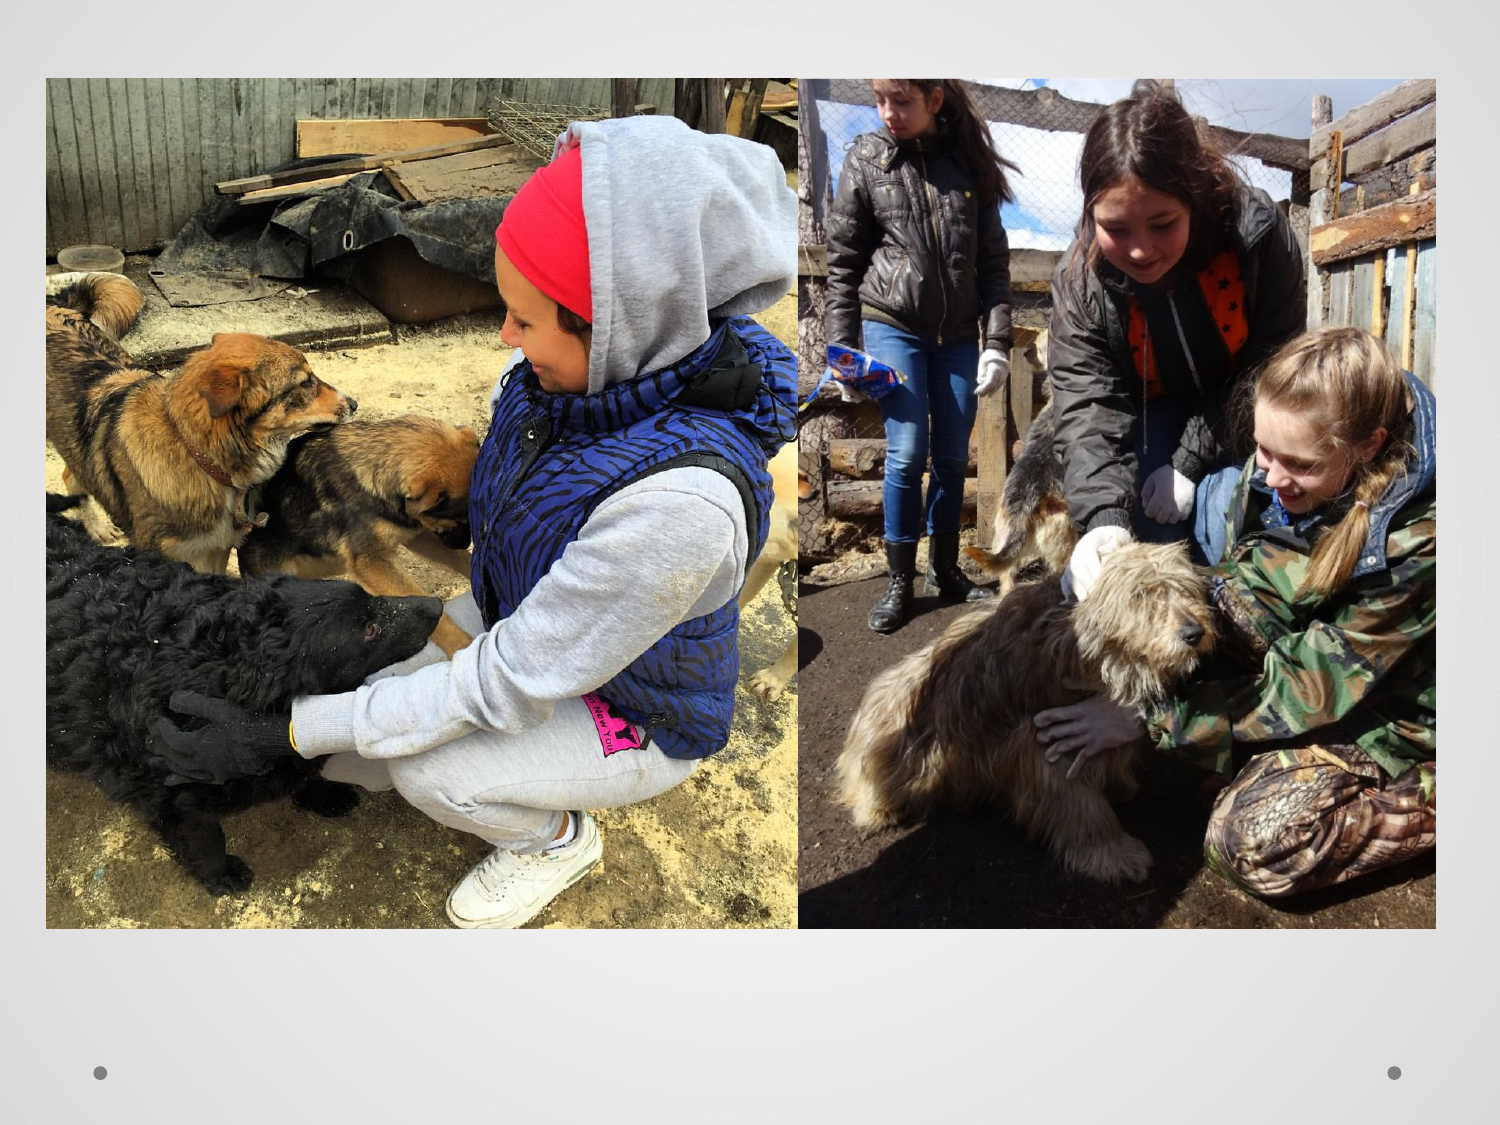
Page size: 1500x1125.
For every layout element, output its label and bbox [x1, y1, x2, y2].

picture [690, 80, 1500, 928]
list [46, 77, 798, 929]
